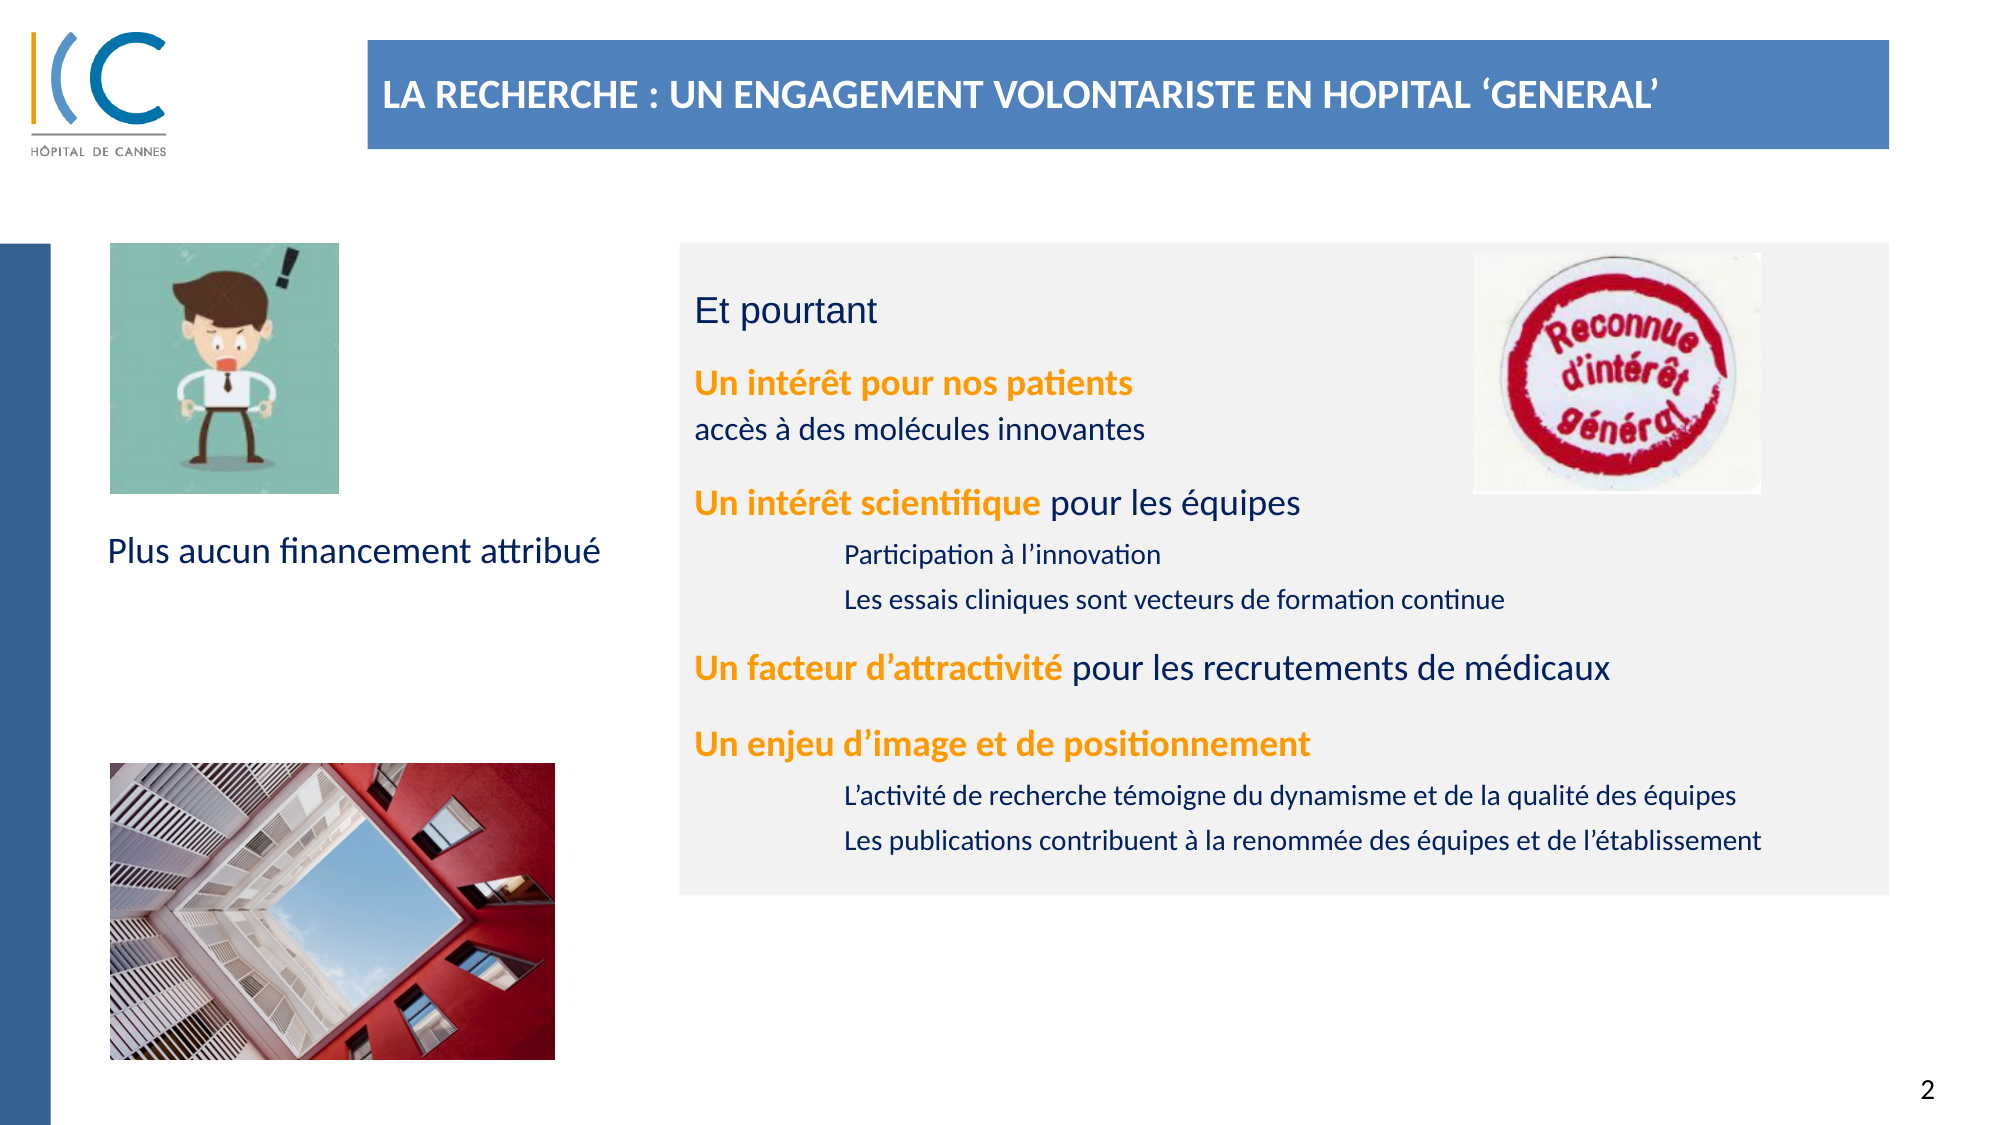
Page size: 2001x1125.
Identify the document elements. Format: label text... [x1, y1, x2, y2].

text_box Et pourtant Un intérêt pour nos patients accès à des molécules innovantes Un intérêt scientifique pour les équipes Participation à l’innovation Les essais cliniques sont vecteurs de formation continue Un facteur d’attractivité pour les recrutements de médicaux Un enjeu d’image et de positionnement L’activité de recherche témoigne du dynamisme et de la qualité des équipes Les publications contribuent à la renommée des équipes et de l’établissement [679, 242, 1890, 896]
picture [110, 763, 555, 1060]
picture [110, 243, 339, 494]
text_box [0, 243, 52, 1125]
picture [1473, 253, 1761, 494]
text_box Plus aucun financement attribué [93, 518, 679, 624]
title LA RECHERCHE : UN ENGAGEMENT VOLONTARISTE EN HOPITAL ‘GENERAL’ [367, 40, 1890, 150]
picture [18, 23, 187, 166]
text_box 2 [1905, 1062, 1951, 1113]
